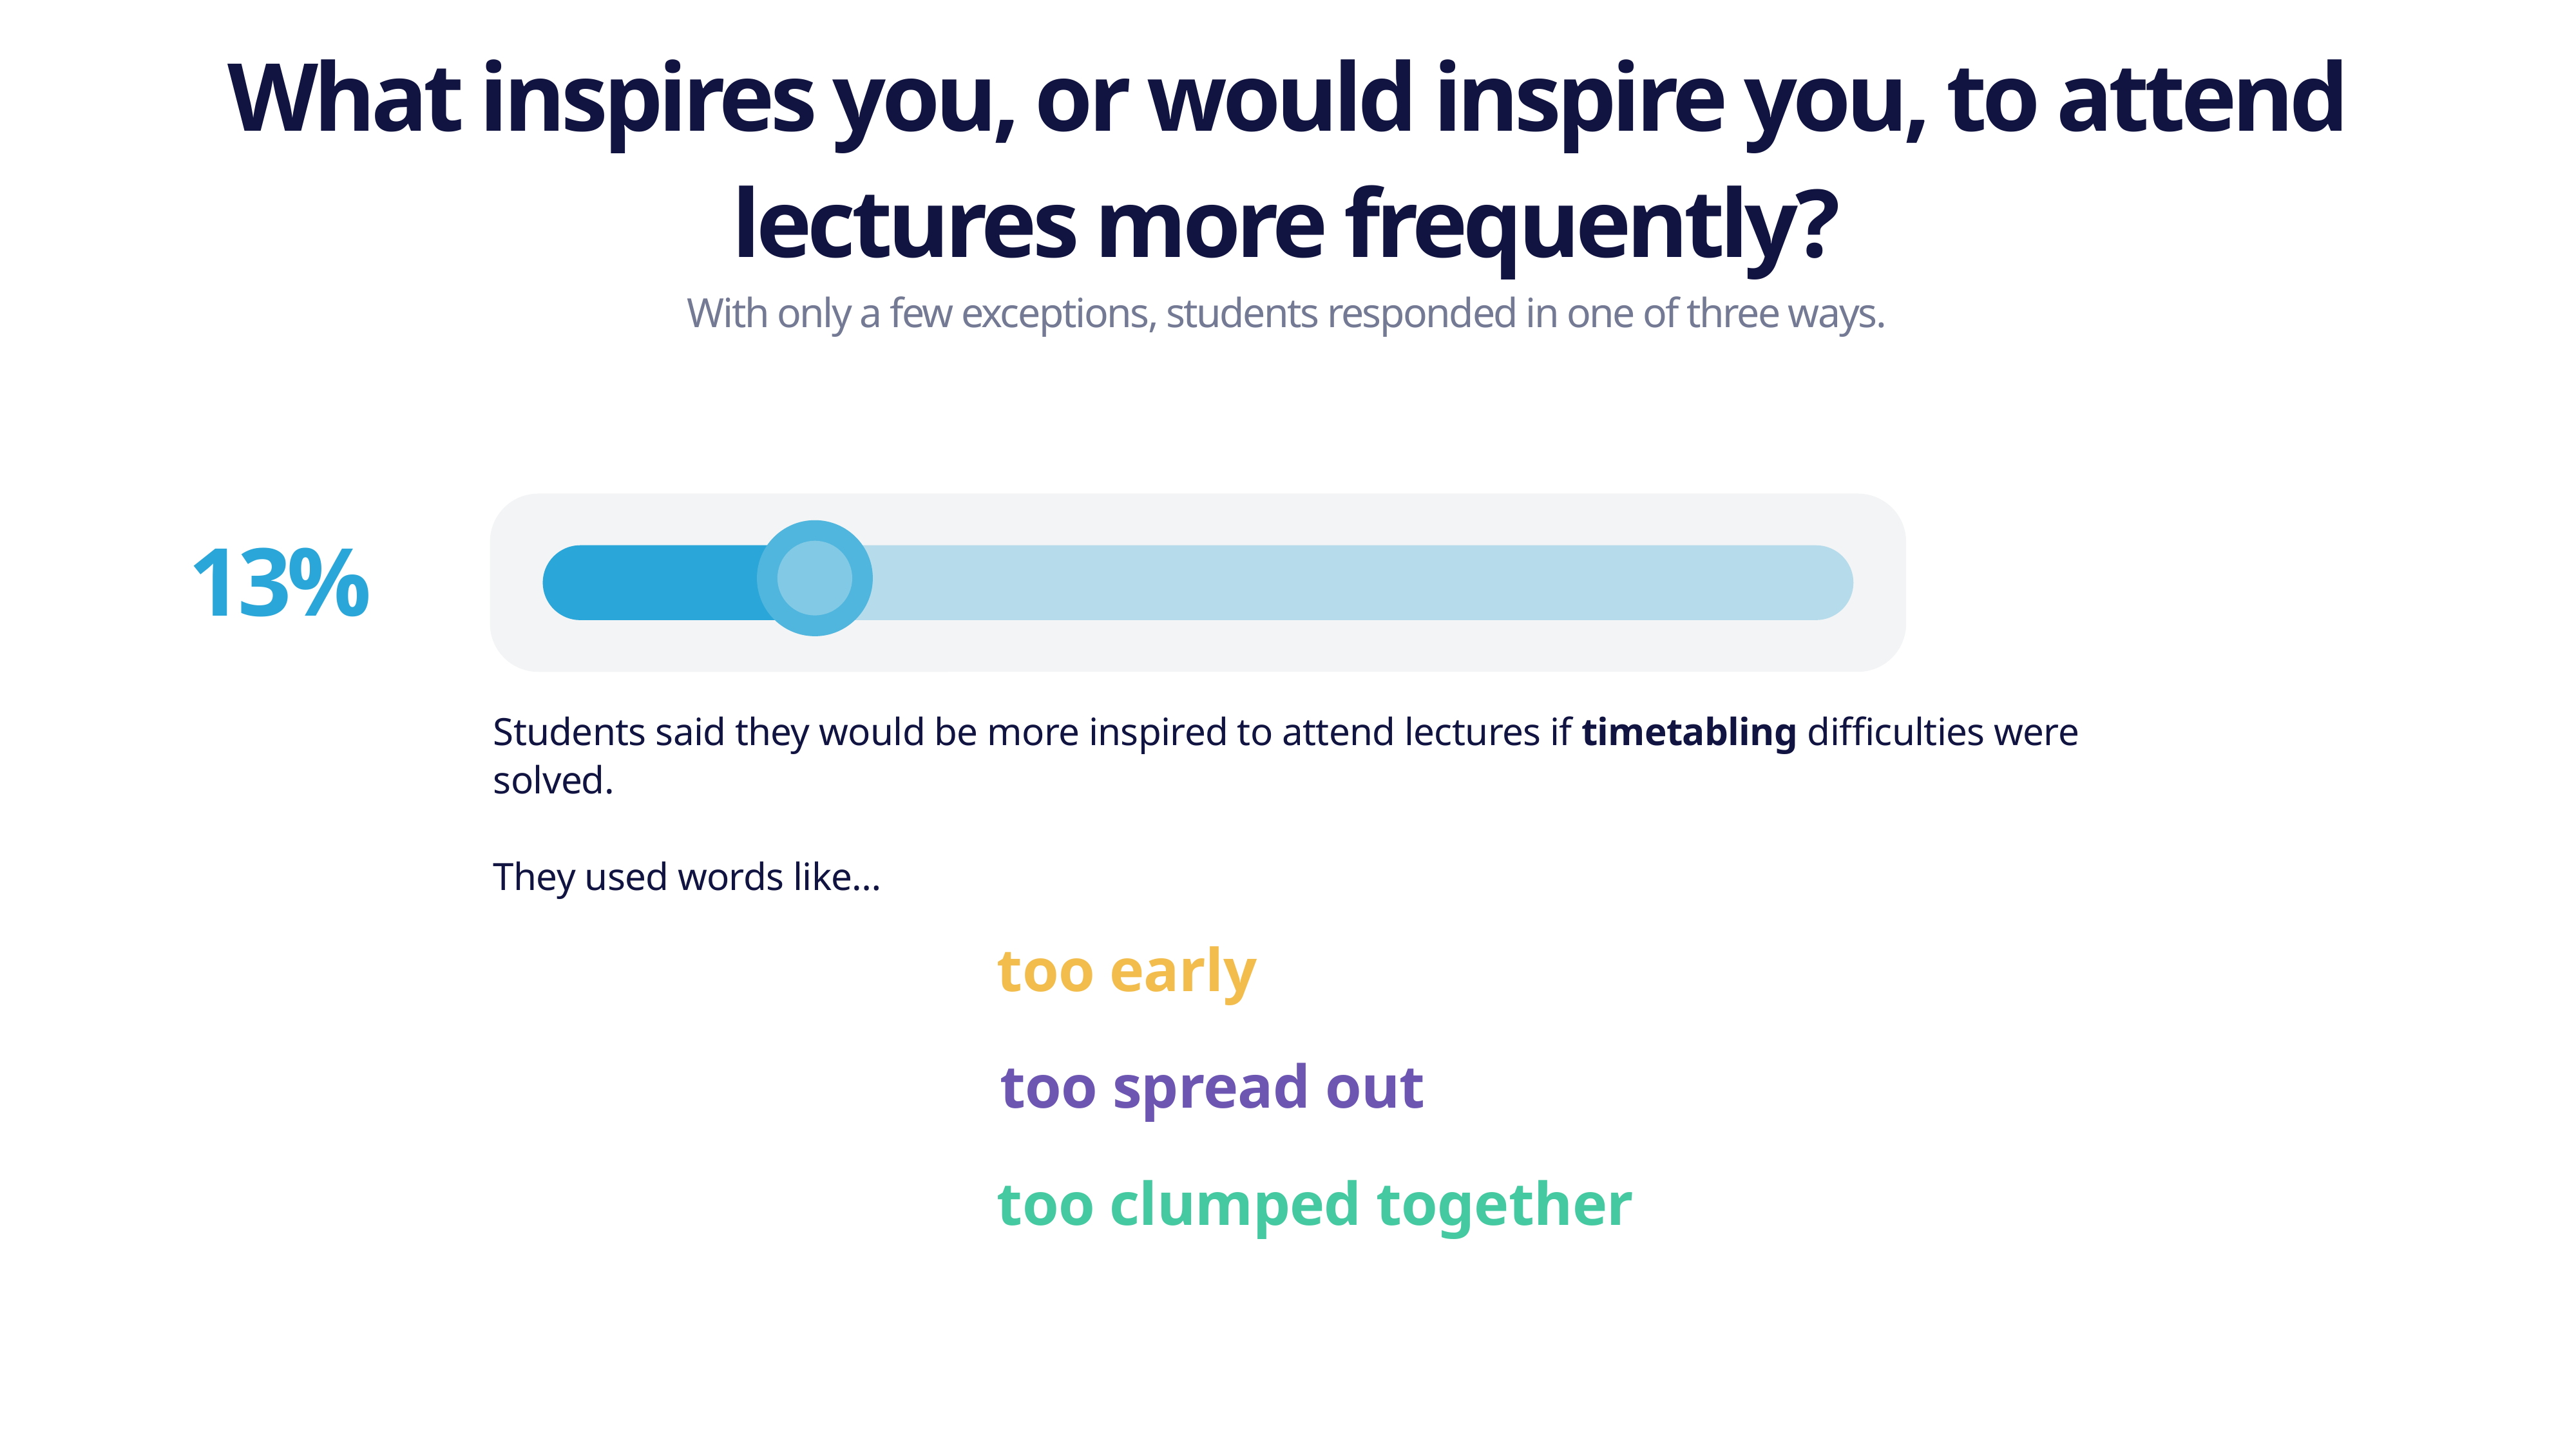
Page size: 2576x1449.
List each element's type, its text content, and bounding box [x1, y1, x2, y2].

text_box [490, 493, 1907, 672]
text_box too spread out [990, 1044, 1493, 1124]
text_box [873, 545, 1854, 620]
text_box Students said they would be more inspired to attend lectures if timetabling difficulties were solved. They used words like… [484, 699, 2177, 903]
text_box With only a few exceptions, students responded in one of three ways. [160, 282, 2415, 340]
text_box too early [987, 927, 2027, 1009]
text_box What inspires you, or would inspire you, to attend lectures more frequently? [158, 19, 2414, 281]
text_box 13% [158, 517, 401, 639]
text_box [542, 545, 757, 620]
text_box too clumped together [987, 1161, 1690, 1242]
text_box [757, 520, 873, 636]
